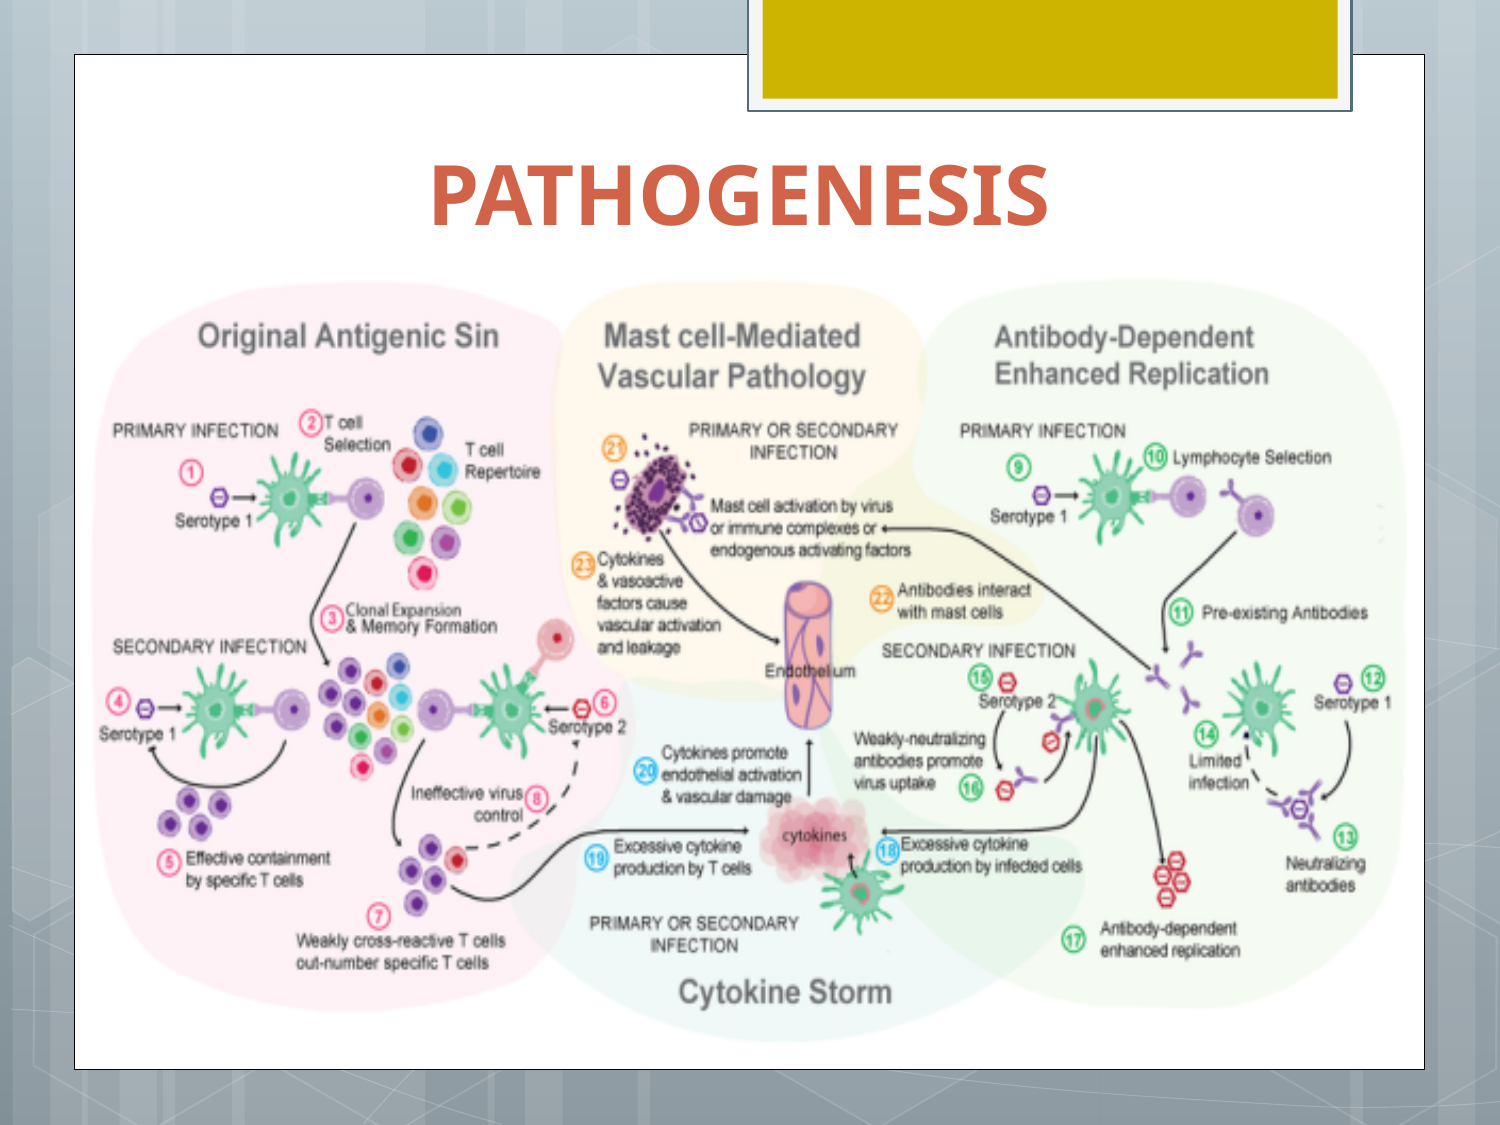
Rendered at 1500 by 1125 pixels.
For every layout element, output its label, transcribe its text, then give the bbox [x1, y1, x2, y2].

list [87, 274, 1413, 1051]
title PATHOGENESIS [162, 62, 1315, 250]
